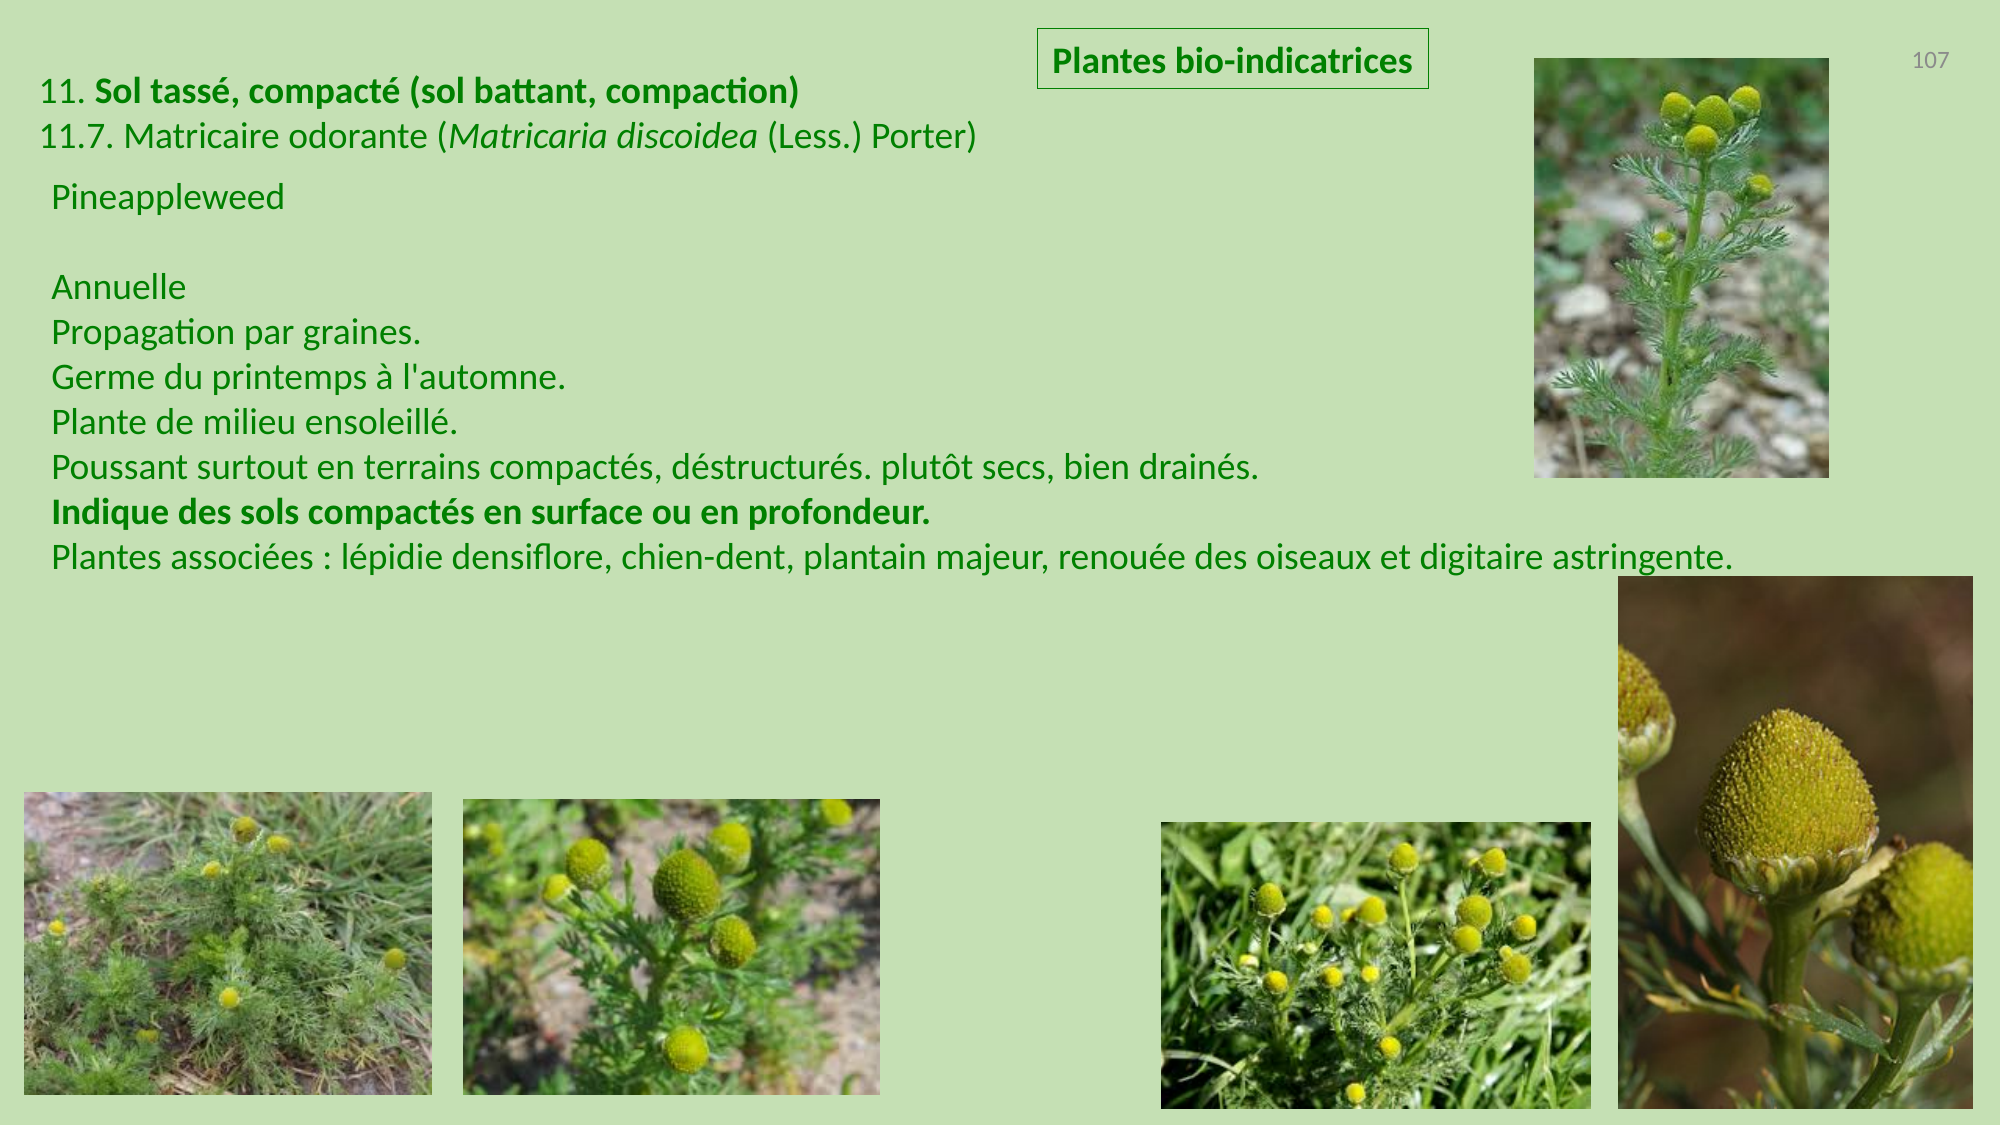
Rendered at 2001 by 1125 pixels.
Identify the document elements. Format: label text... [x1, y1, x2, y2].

text_box 11. Sol tassé, compacté (sol battant, compaction) 11.7. Matricaire odorante (Matricaria discoidea (Less.) Porter) [24, 58, 1140, 164]
picture [1534, 58, 1829, 478]
text_box Pineappleweed Annuelle Propagation par graines. Germe du printemps à l'automne. Plante de milieu ensoleillé. Poussant surtout en terrains compactés, déstructurés. plutôt secs, bien drainés. Indique des sols compactés en surface ou en profondeur. Plantes associées : lépidie densiflore, chien-dent, plantain majeur, renouée des oiseaux et digitaire astringente. [36, 164, 1952, 585]
picture [1161, 822, 1591, 1109]
picture [1618, 576, 1973, 1109]
picture [463, 799, 880, 1095]
slide_number 107 [1893, 28, 1965, 90]
text_box Plantes bio-indicatrices [1037, 28, 1429, 89]
picture [24, 792, 432, 1095]
